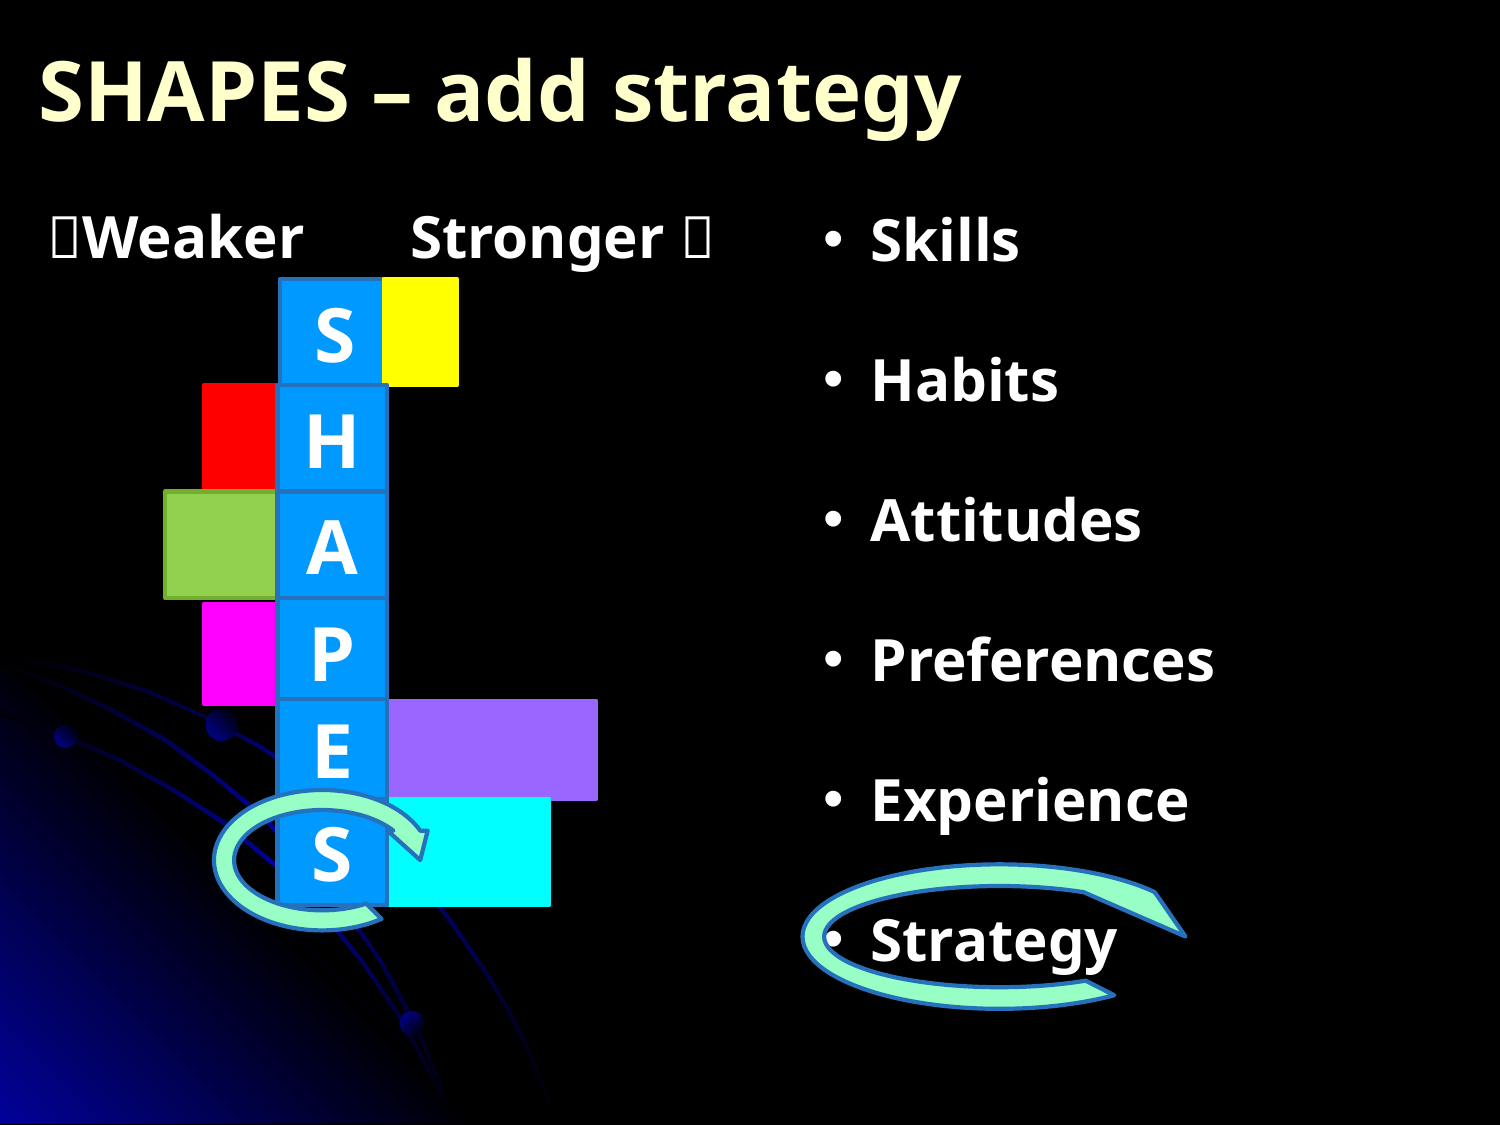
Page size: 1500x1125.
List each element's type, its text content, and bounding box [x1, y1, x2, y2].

text_box Stronger  [395, 193, 798, 278]
text_box A [275, 489, 389, 596]
text_box Skills Habits Attitudes Preferences Experience Strategy [809, 196, 1247, 1051]
text_box [202, 383, 275, 489]
text_box E [275, 697, 389, 797]
text_box S [379, 797, 389, 802]
text_box [163, 489, 275, 600]
text_box [202, 602, 275, 706]
text_box S [275, 813, 389, 907]
text_box [382, 277, 459, 387]
text_box SHAPES – add strategy [23, 30, 1483, 146]
text_box P [275, 596, 389, 697]
text_box Weaker [17, 193, 361, 278]
text_box S [278, 277, 382, 383]
text_box [389, 797, 551, 907]
text_box [800, 862, 1188, 1011]
text_box [389, 699, 598, 801]
text_box [211, 787, 430, 933]
text_box H [275, 383, 389, 489]
text_box [316, 405, 364, 489]
